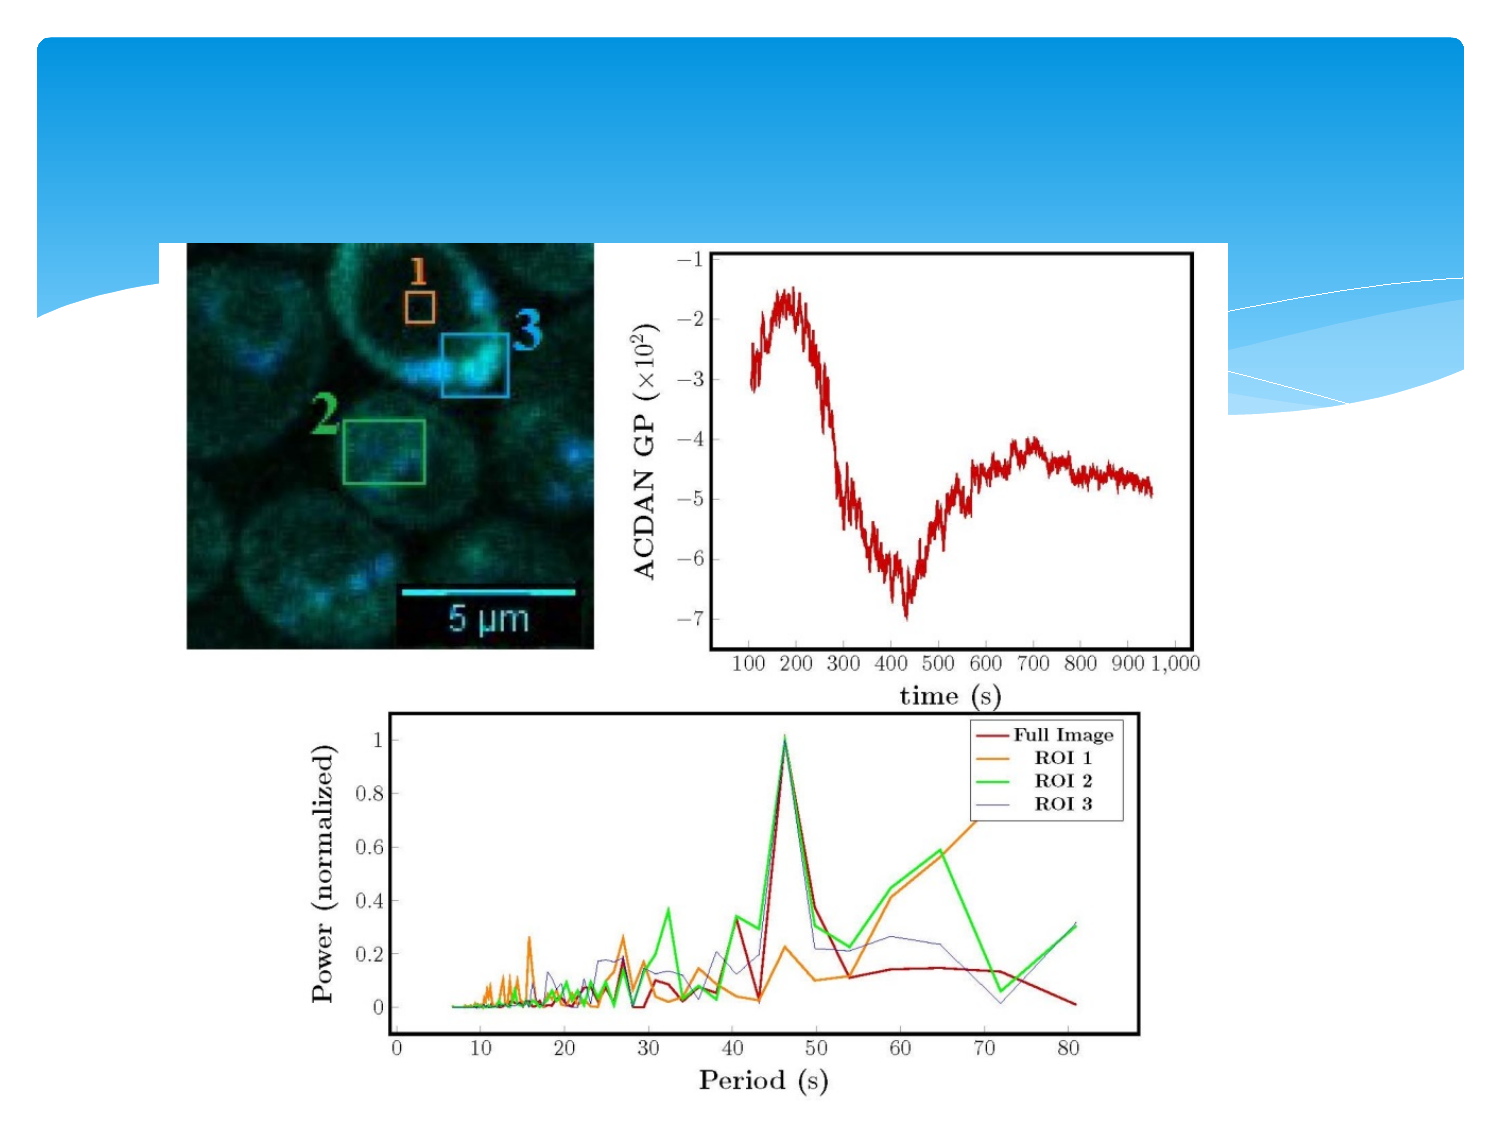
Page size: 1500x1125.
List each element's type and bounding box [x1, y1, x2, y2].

list [159, 243, 1228, 1125]
